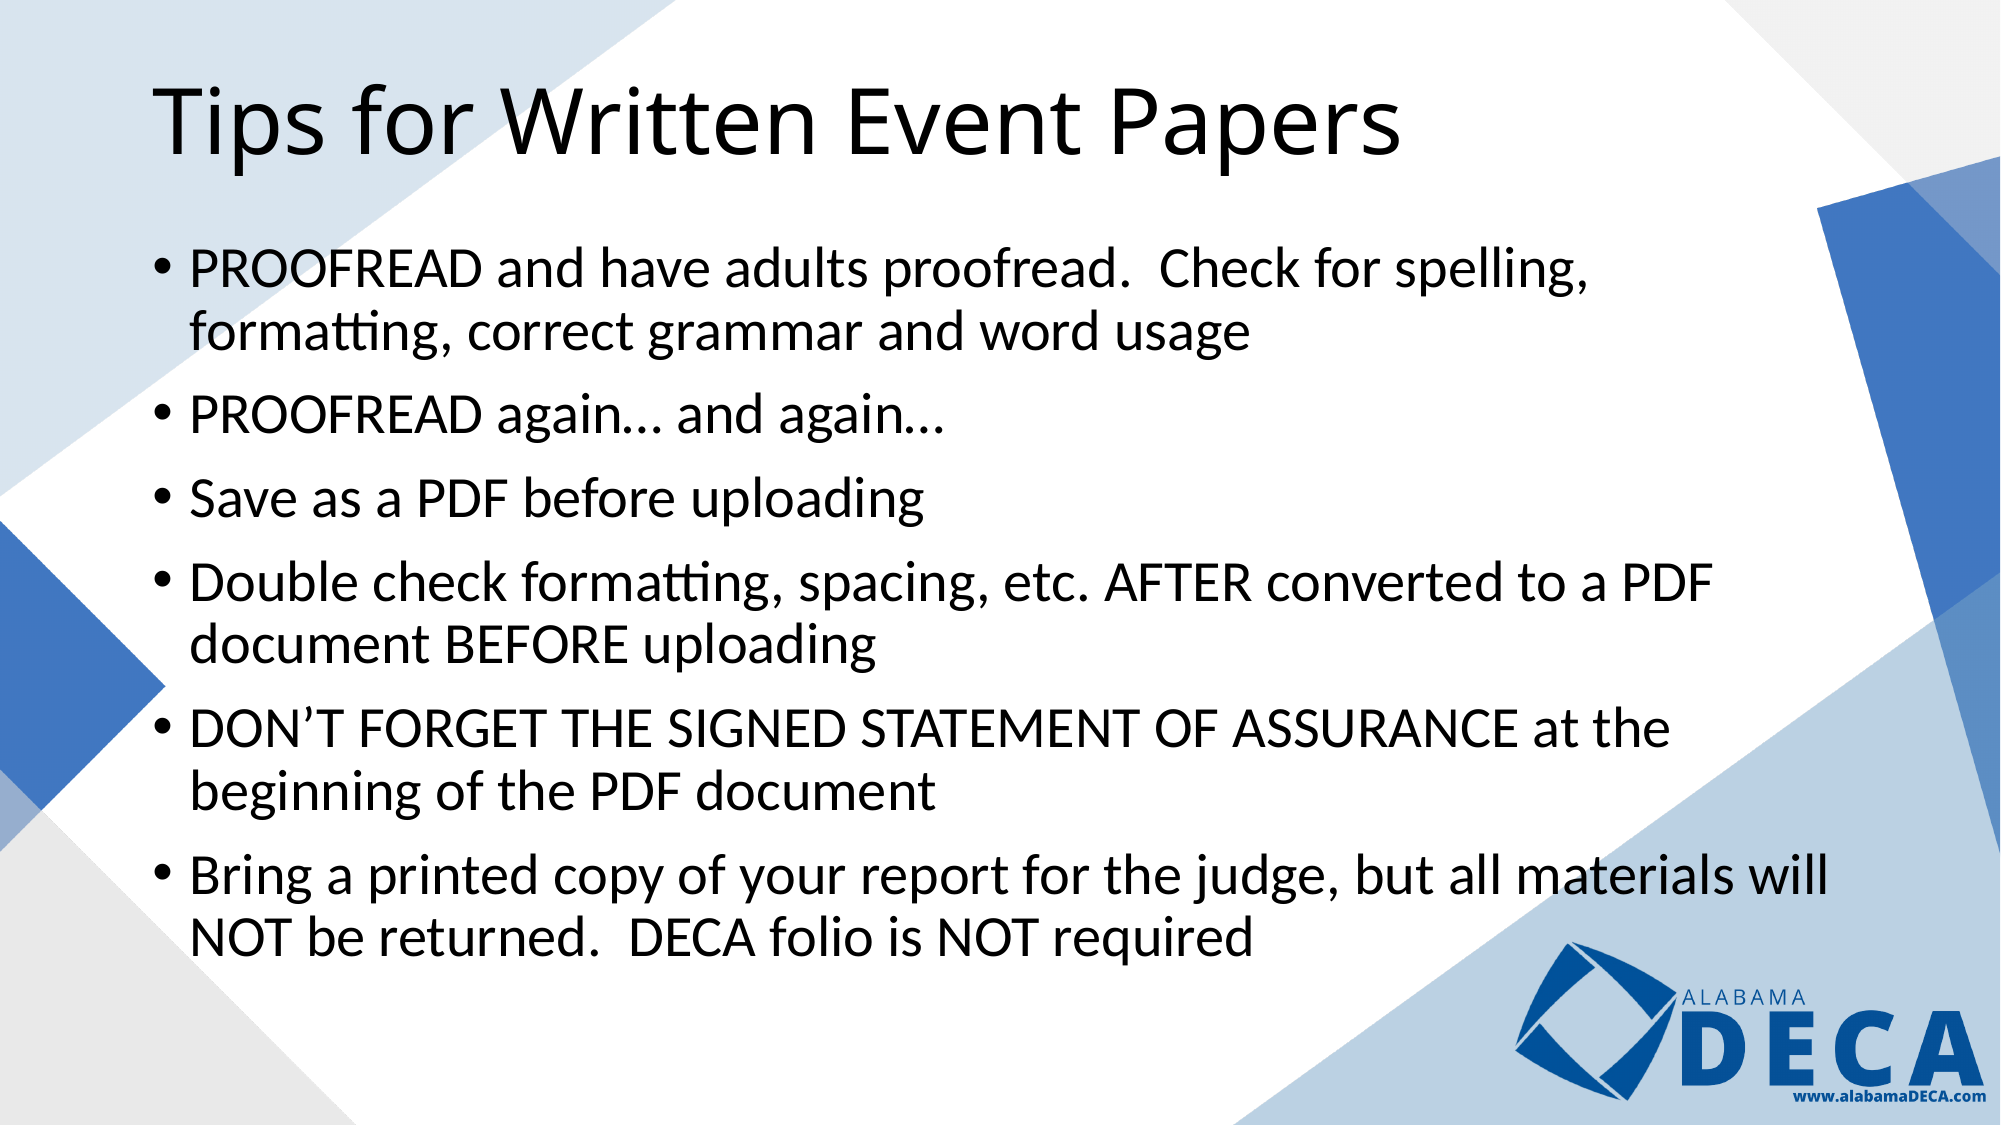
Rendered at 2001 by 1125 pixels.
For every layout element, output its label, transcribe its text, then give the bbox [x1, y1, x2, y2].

title Tips for Written Event Papers [137, 59, 1863, 190]
picture [0, 0, 2001, 1125]
list PROOFREAD and have adults proofread. Check for spelling, formatting, correct grammar and word usage PROOFREAD again… and again… Save as a PDF before uploading Double check formatting, spacing, etc. AFTER converted to a PDF document BEFORE uploading DON’T FORGET THE SIGNED STATEMENT OF ASSURANCE at the beginning of the PDF document Bring a printed copy of your report for the judge, but all materials will NOT be returned. DECA folio is NOT required [137, 229, 1863, 1014]
